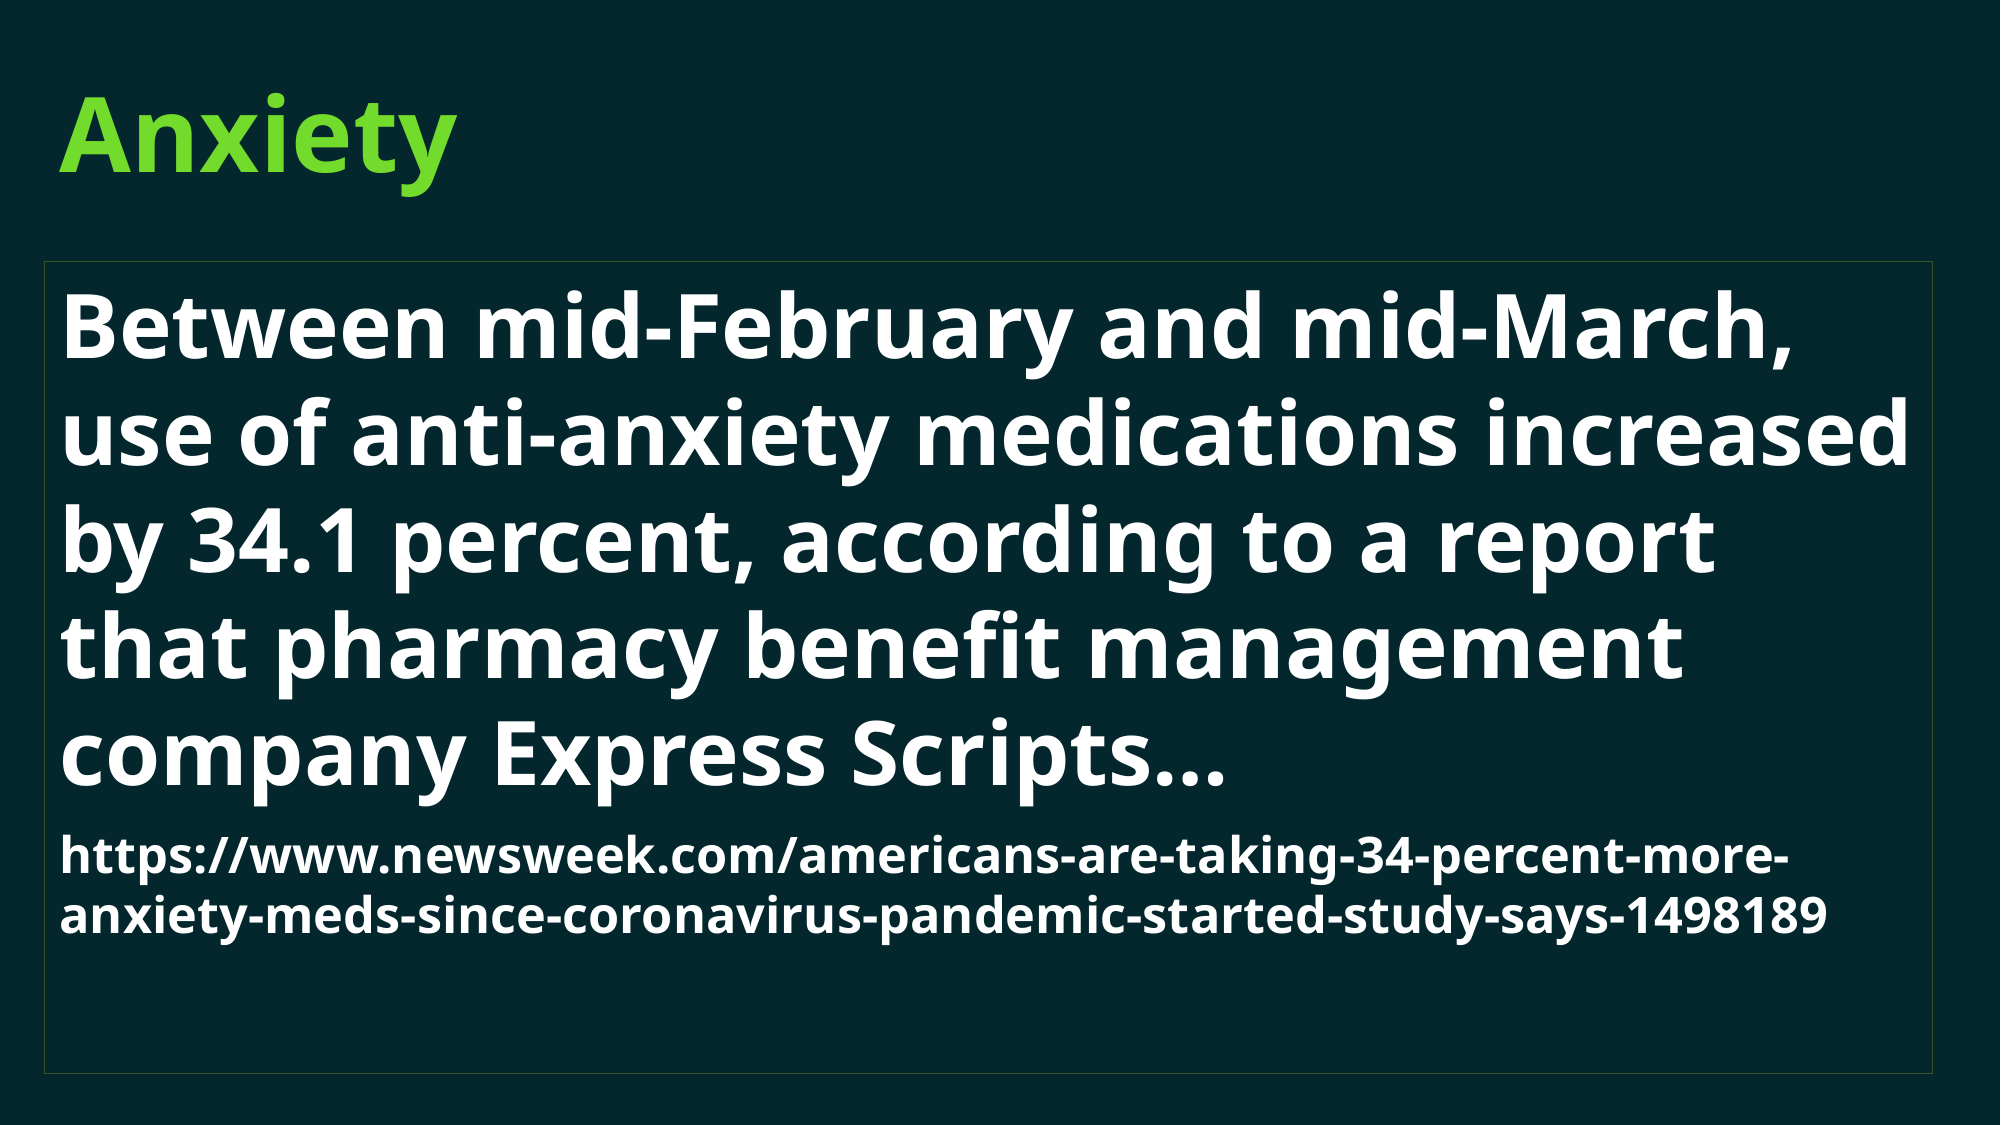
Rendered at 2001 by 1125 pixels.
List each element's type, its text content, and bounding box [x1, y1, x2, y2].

list Between mid-February and mid-March, use of anti-anxiety medications increased by 34.1 percent, according to a report that pharmacy benefit management company Express Scripts… https://www.newsweek.com/americans-are-taking-34-percent-more-anxiety-meds-since-coronavirus-pandemic-started-study-says-1498189 [44, 261, 1933, 1074]
title Anxiety [44, 22, 1933, 240]
